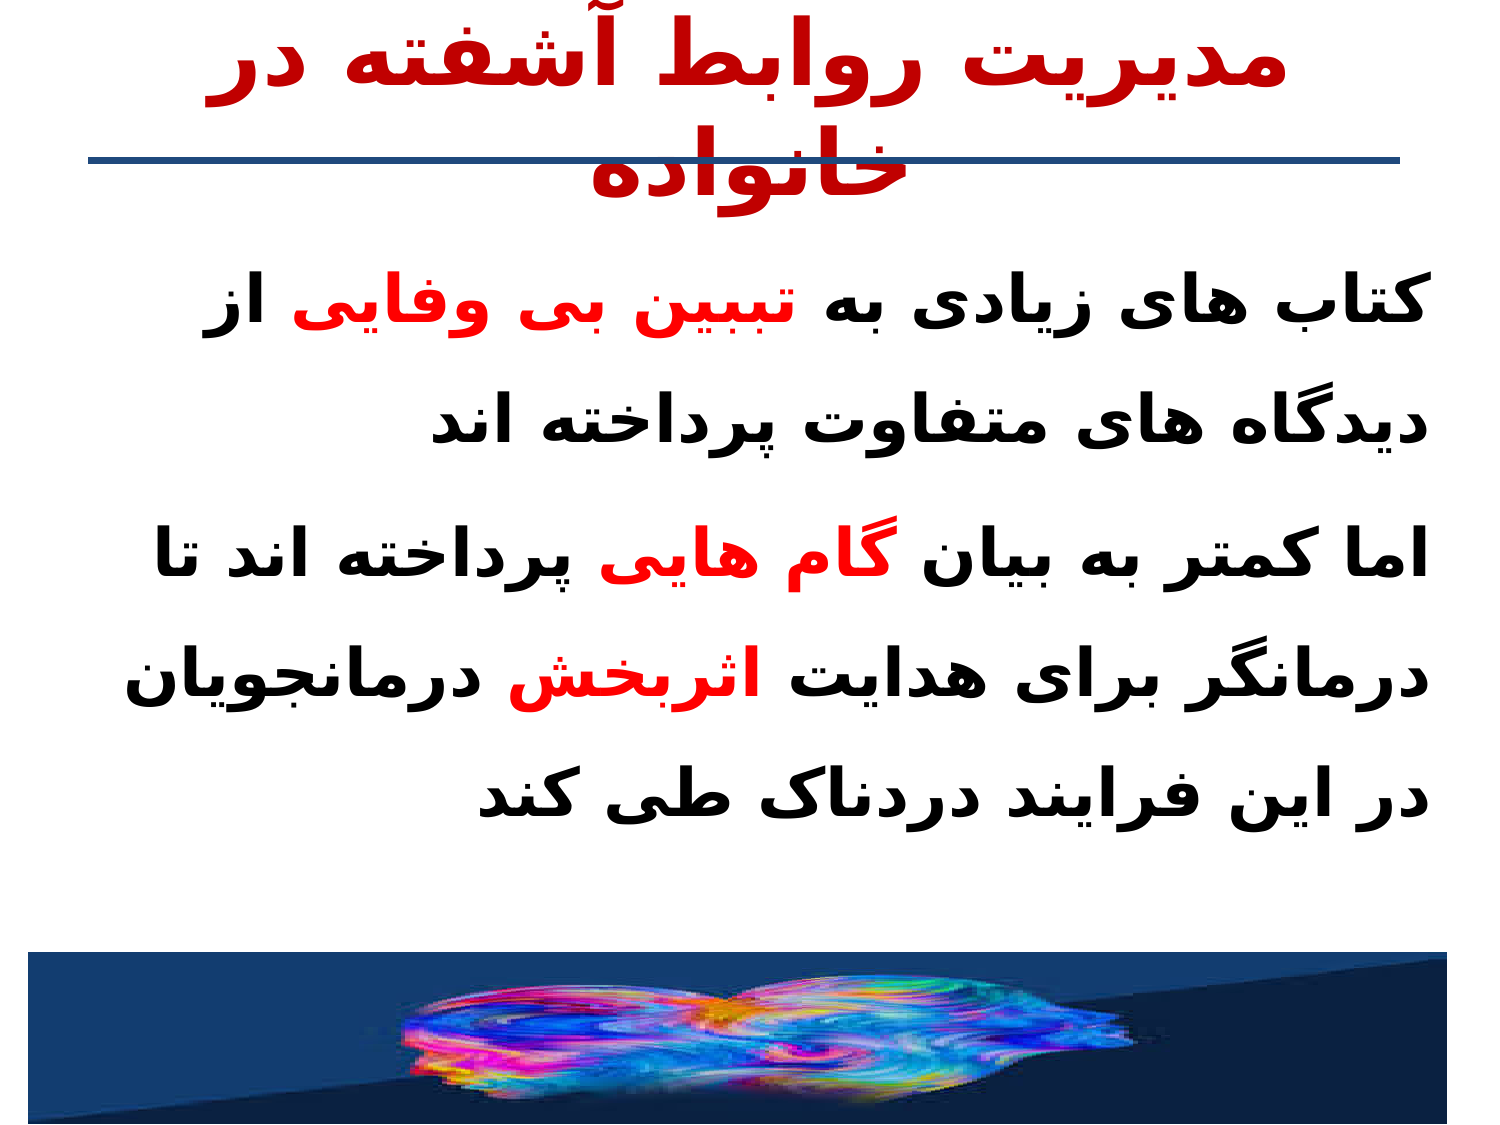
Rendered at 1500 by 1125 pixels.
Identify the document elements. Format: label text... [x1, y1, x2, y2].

picture [27, 952, 1448, 1124]
title مدیریت روابط آشفته در خانواده [76, 0, 1427, 208]
list کتاب های زیادی به تببین بی وفایی از دیدگاه های متفاوت پرداخته اند اما کمتر به بیان گام هایی پرداخته اند تا درمانگر برای هدایت اثربخش درمانجویان در این فرایند دردناک طی کند [64, 208, 1447, 951]
